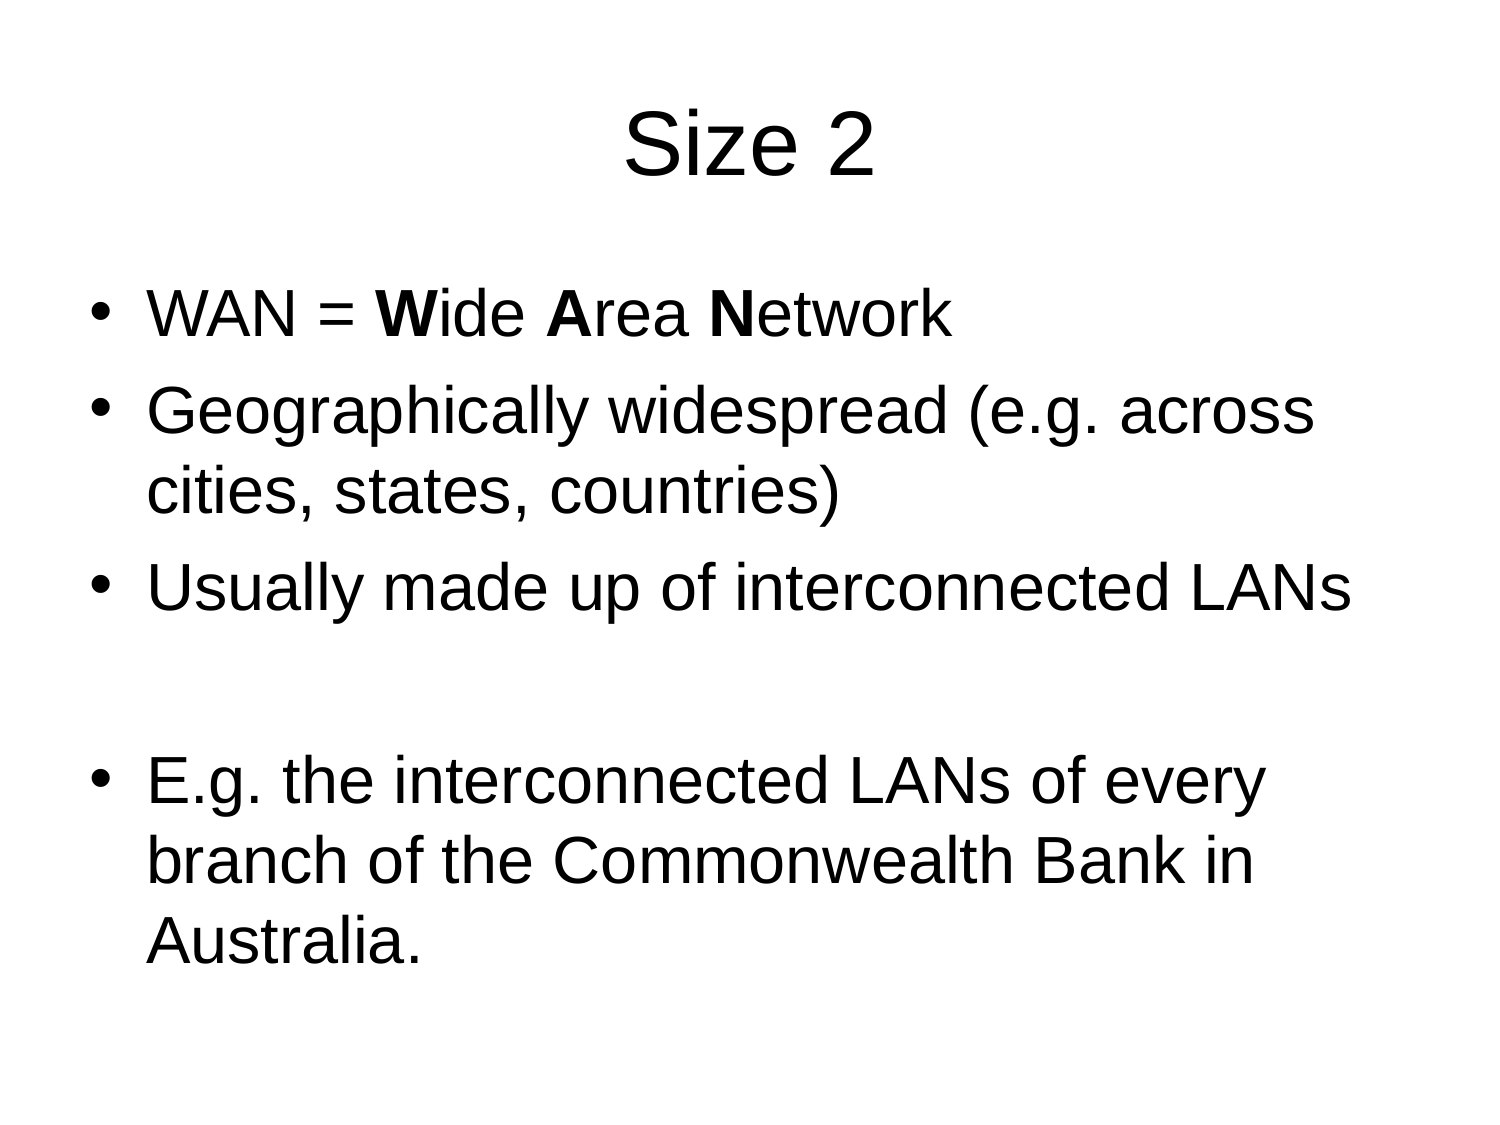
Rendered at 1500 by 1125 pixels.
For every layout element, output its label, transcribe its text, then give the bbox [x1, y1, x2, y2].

text_box WAN = Wide Area Network Geographically widespread (e.g. across cities, states, countries) Usually made up of interconnected LANs E.g. the interconnected LANs of every branch of the Commonwealth Bank in Australia. [75, 262, 1425, 1005]
title Size 2 [75, 45, 1425, 233]
